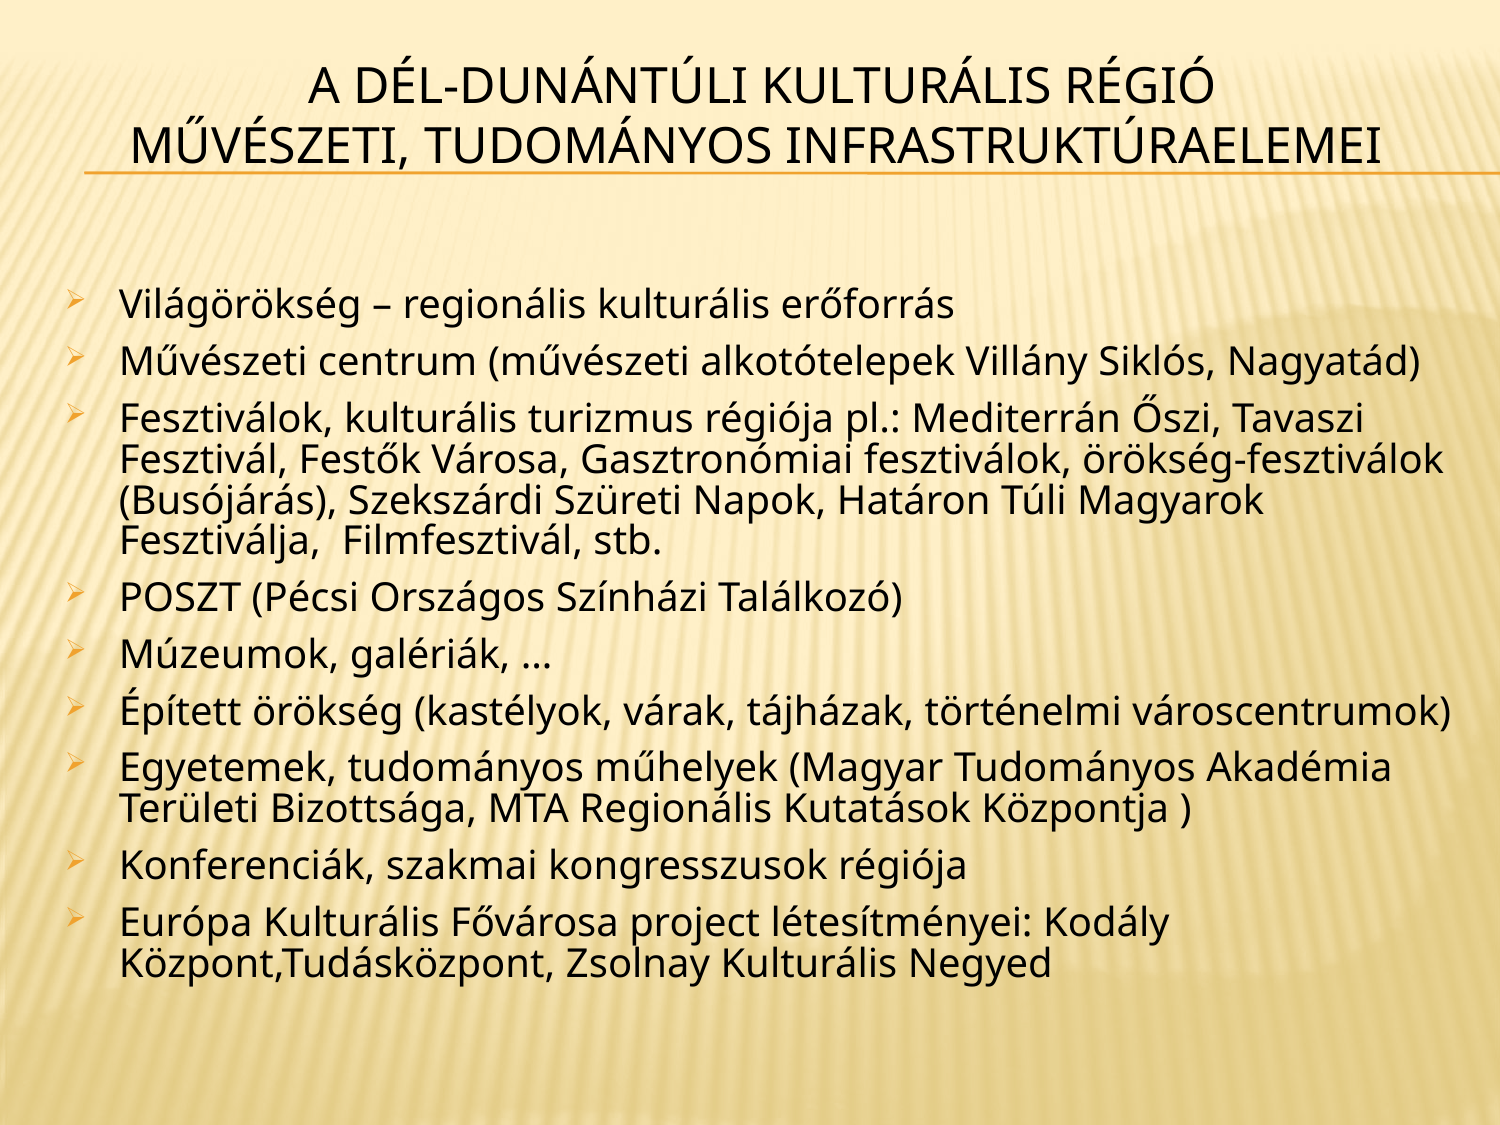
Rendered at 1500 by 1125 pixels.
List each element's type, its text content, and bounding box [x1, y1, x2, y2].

title A Dél-dunántúli kulturális régió művészeti, tudományos infrastruktúraelemei [50, 75, 1475, 213]
list Világörökség – regionális kulturális erőforrás Művészeti centrum (művészeti alkotótelepek Villány Siklós, Nagyatád) Fesztiválok, kulturális turizmus régiója pl.: Mediterrán Őszi, Tavaszi Fesztivál, Festők Városa, Gasztronómiai fesztiválok, örökség-fesztiválok (Busójárás), Szekszárdi Szüreti Napok, Határon Túli Magyarok Fesztiválja, Filmfesztivál, stb. POSZT (Pécsi Országos Színházi Találkozó) Múzeumok, galériák, … Épített örökség (kastélyok, várak, tájházak, történelmi városcentrumok) Egyetemek, tudományos műhelyek (Magyar Tudományos Akadémia Területi Bizottsága, MTA Regionális Kutatások Központja ) Konferenciák, szakmai kongresszusok régiója Európa Kulturális Fővárosa project létesítményei: Kodály Központ,Tudásközpont, Zsolnay Kulturális Negyed [50, 278, 1475, 1035]
